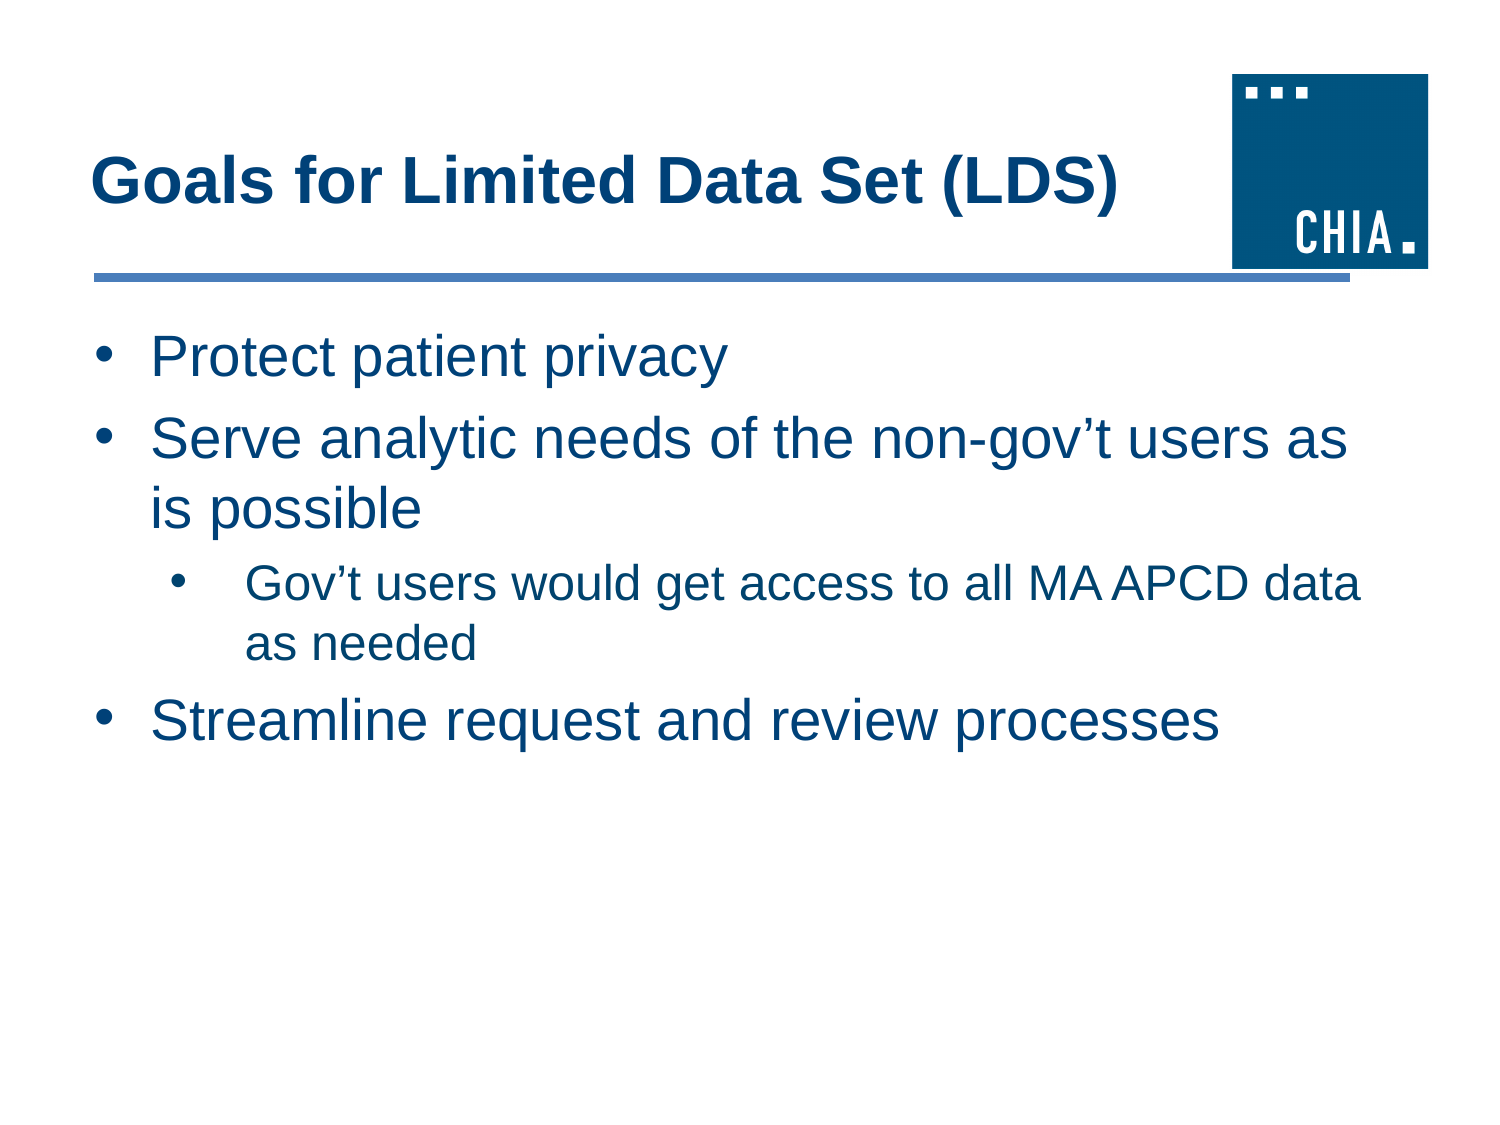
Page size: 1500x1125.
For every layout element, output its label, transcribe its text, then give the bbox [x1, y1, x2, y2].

picture [1368, 211, 1390, 253]
picture [1297, 88, 1307, 93]
title Goals for Limited Data Set (LDS) [75, 93, 1351, 261]
picture [1246, 88, 1257, 93]
subtitle Protect patient privacy Serve analytic needs of the non-gov’t users as is possible Gov’t users would get access to all MA APCD data as needed Streamline request and review processes [79, 310, 1407, 987]
picture [1229, 74, 1432, 276]
picture [1271, 88, 1282, 93]
picture [1354, 211, 1359, 252]
picture [1403, 243, 1414, 253]
